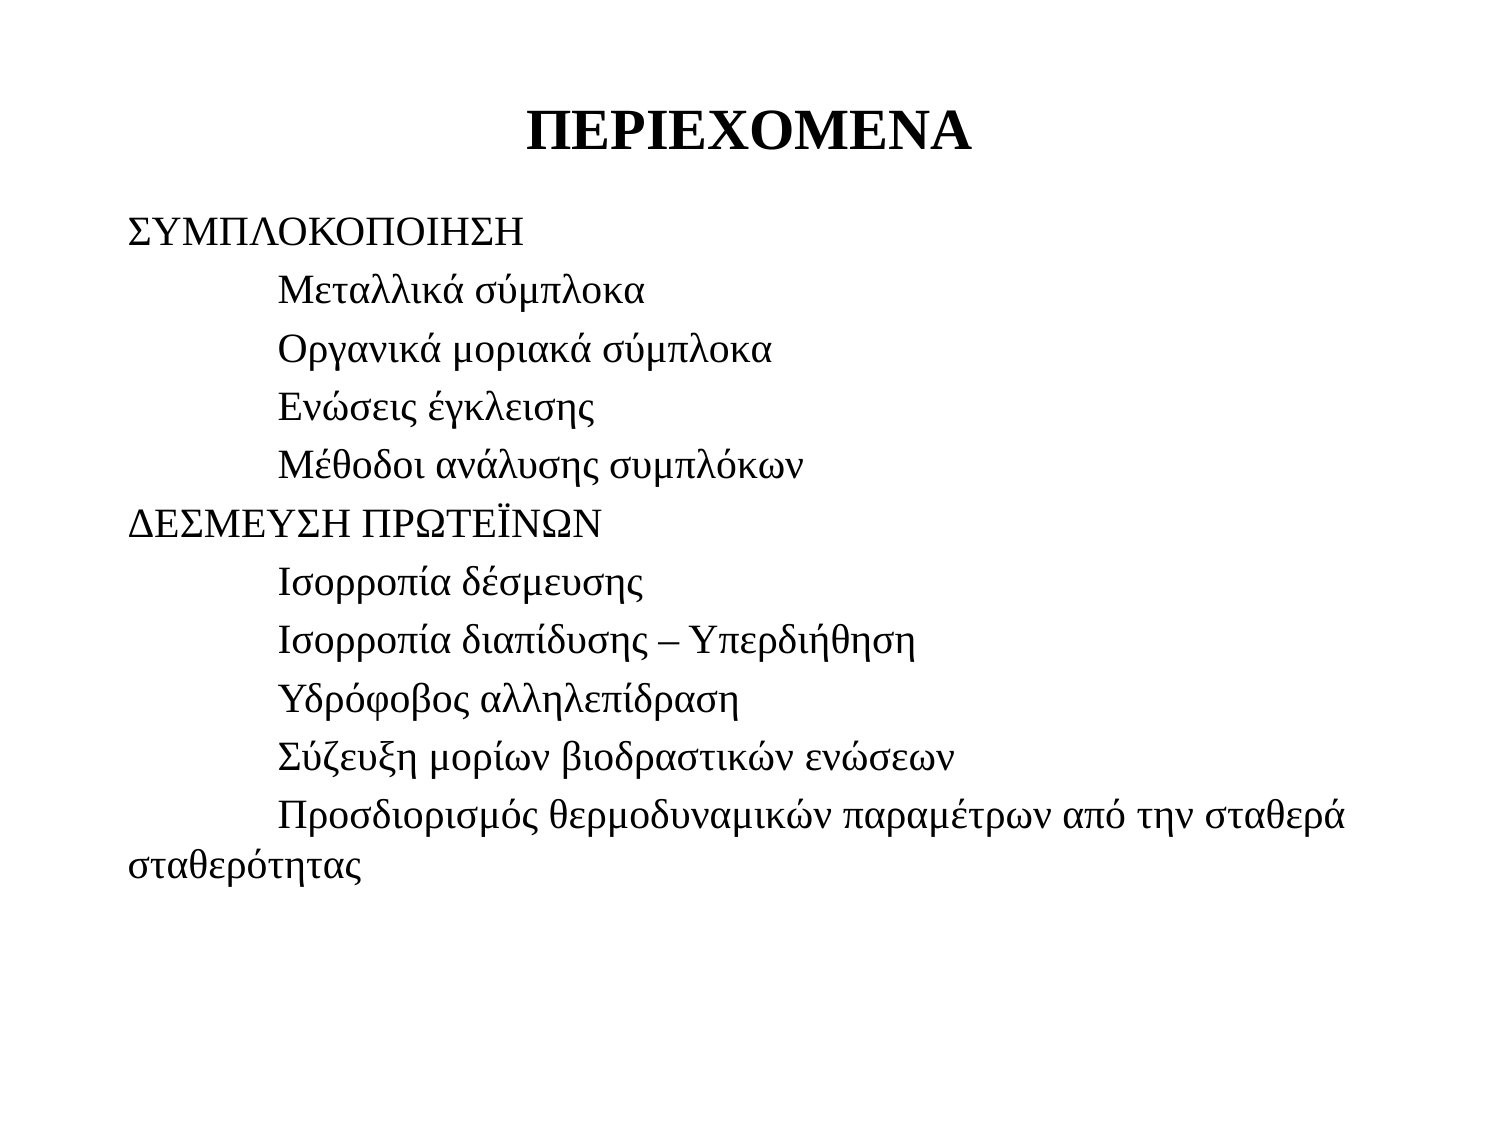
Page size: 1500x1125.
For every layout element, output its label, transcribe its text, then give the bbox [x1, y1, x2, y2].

list ΣΥΜΠΛΟΚΟΠΟΙΗΣΗ Μεταλλικά σύμπλοκα Οργανικά μοριακά σύμπλοκα Ενώσεις έγκλεισης Μέθοδοι ανάλυσης συμπλόκων ΔΕΣΜΕΥΣΗ ΠΡΩΤΕΪΝΩΝ Ισορροπία δέσμευσης Ισορροπία διαπίδυσης – Υπερδιήθηση Υδρόφοβος αλληλεπίδραση Σύζευξη μορίων βιοδραστικών ενώσεων Προσδιορισμός θερμοδυναμικών παραμέτρων από την σταθερά σταθερότητας [112, 196, 1388, 1001]
title ΠΕΡΙΕΧΟΜΕΝΑ [111, 77, 1388, 175]
